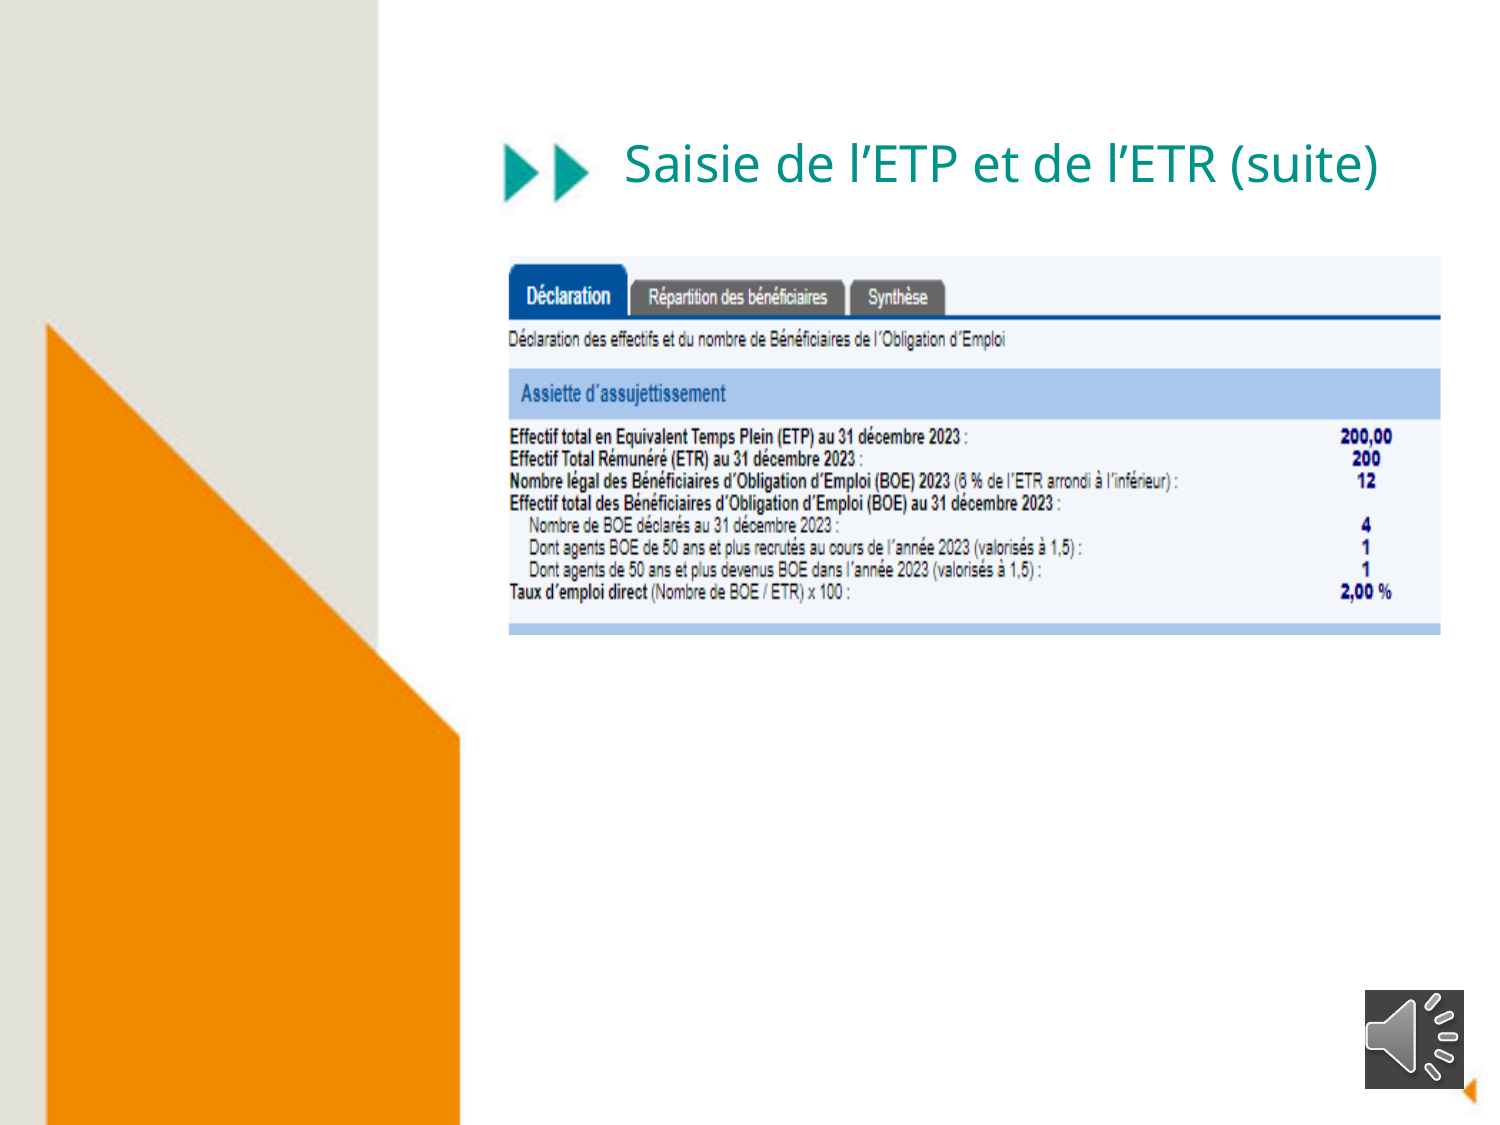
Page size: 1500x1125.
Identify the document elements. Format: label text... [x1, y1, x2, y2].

picture [0, 0, 1500, 1125]
title Saisie de l’ETP et de l’ETR (suite) [610, 123, 1412, 206]
slide_number 10 [1097, 1050, 1448, 1110]
